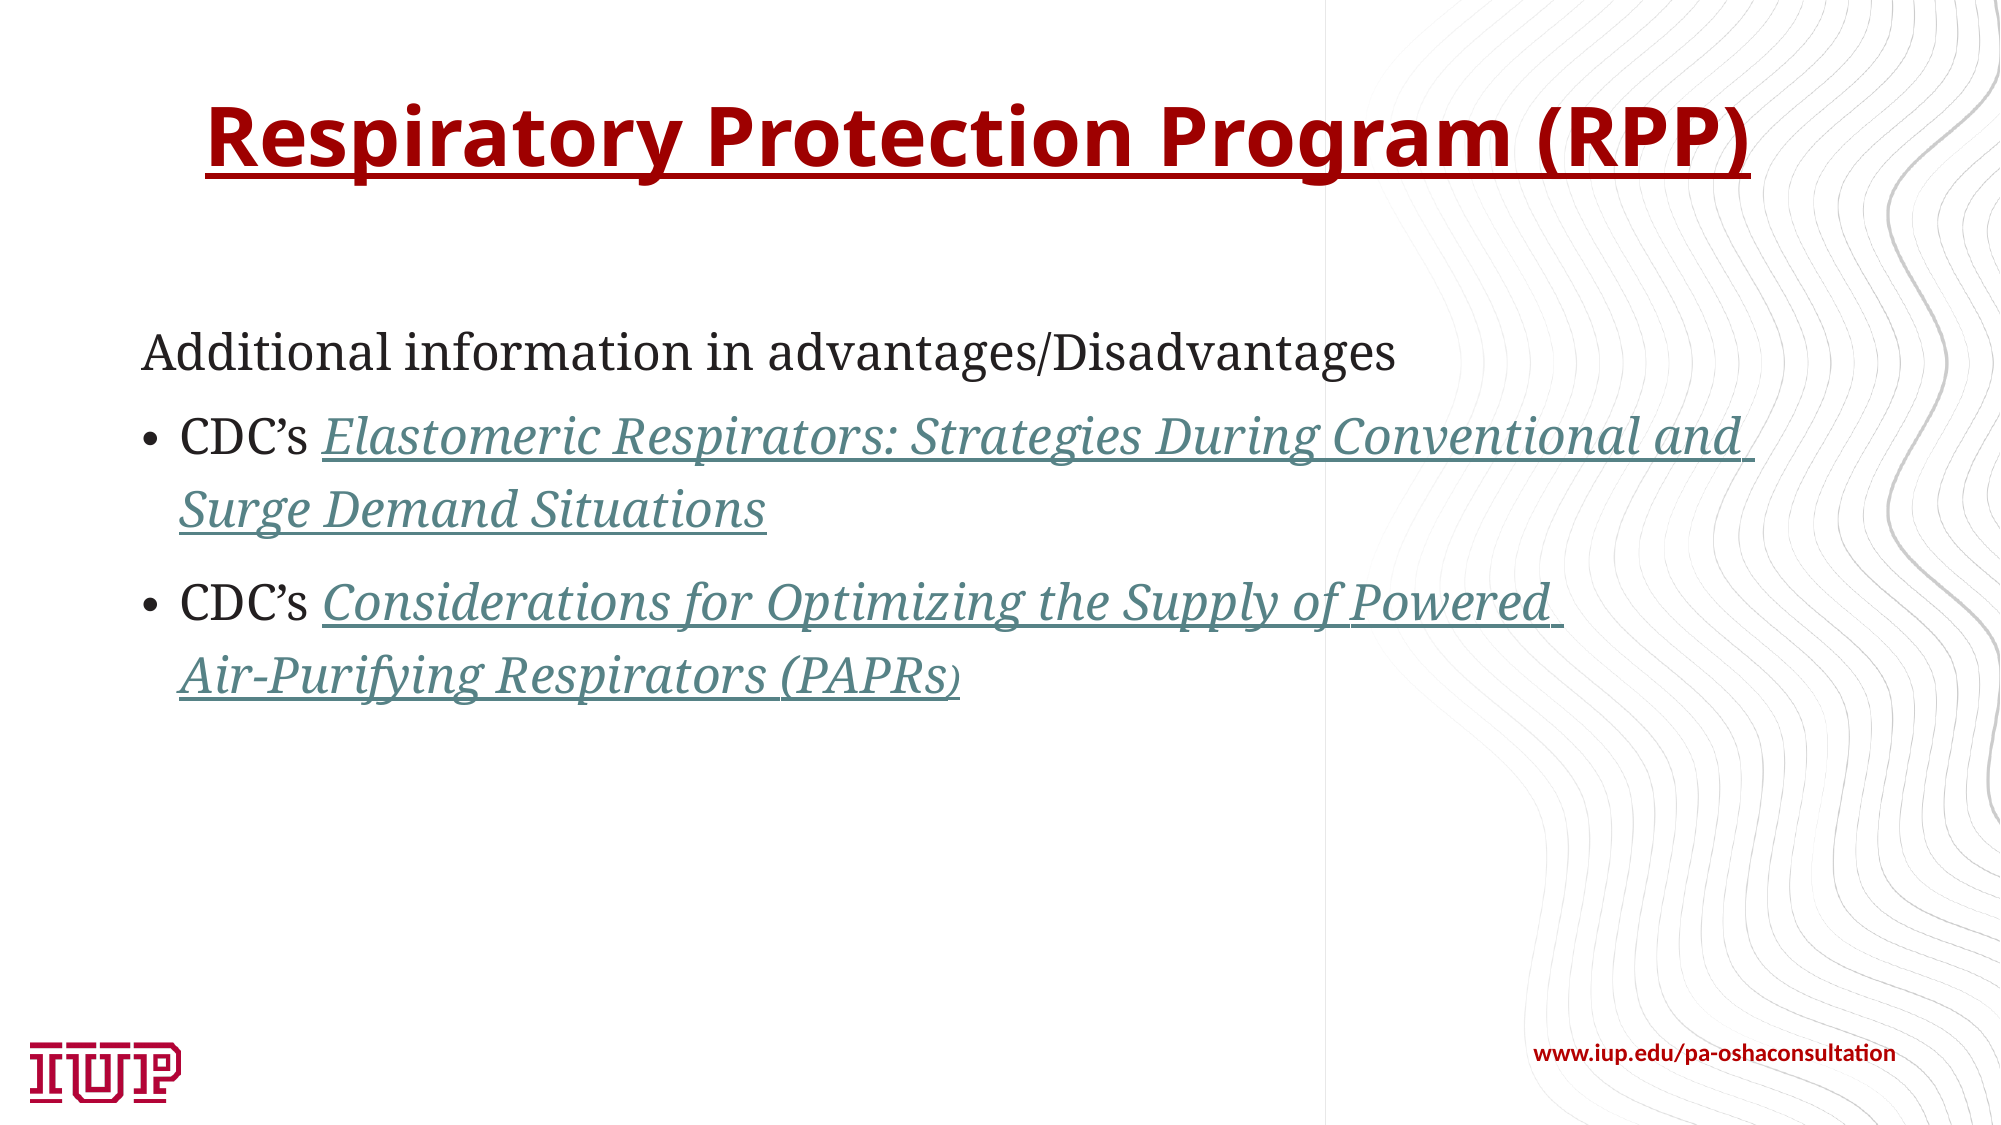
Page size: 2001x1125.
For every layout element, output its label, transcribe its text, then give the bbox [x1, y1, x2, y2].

text_box www.iup.edu/pa-oshaconsultation [1518, 1028, 1944, 1074]
picture [1299, 0, 2000, 1125]
list Additional information in advantages/Disadvantages CDC’s Elastomeric Respirators: Strategies During Conventional and Surge Demand Situations CDC’s Considerations for Optimizing the Supply of Powered Air-Purifying Respirators (PAPRs) [126, 229, 1852, 993]
title Respiratory Protection Program (RPP) [126, 50, 1830, 229]
